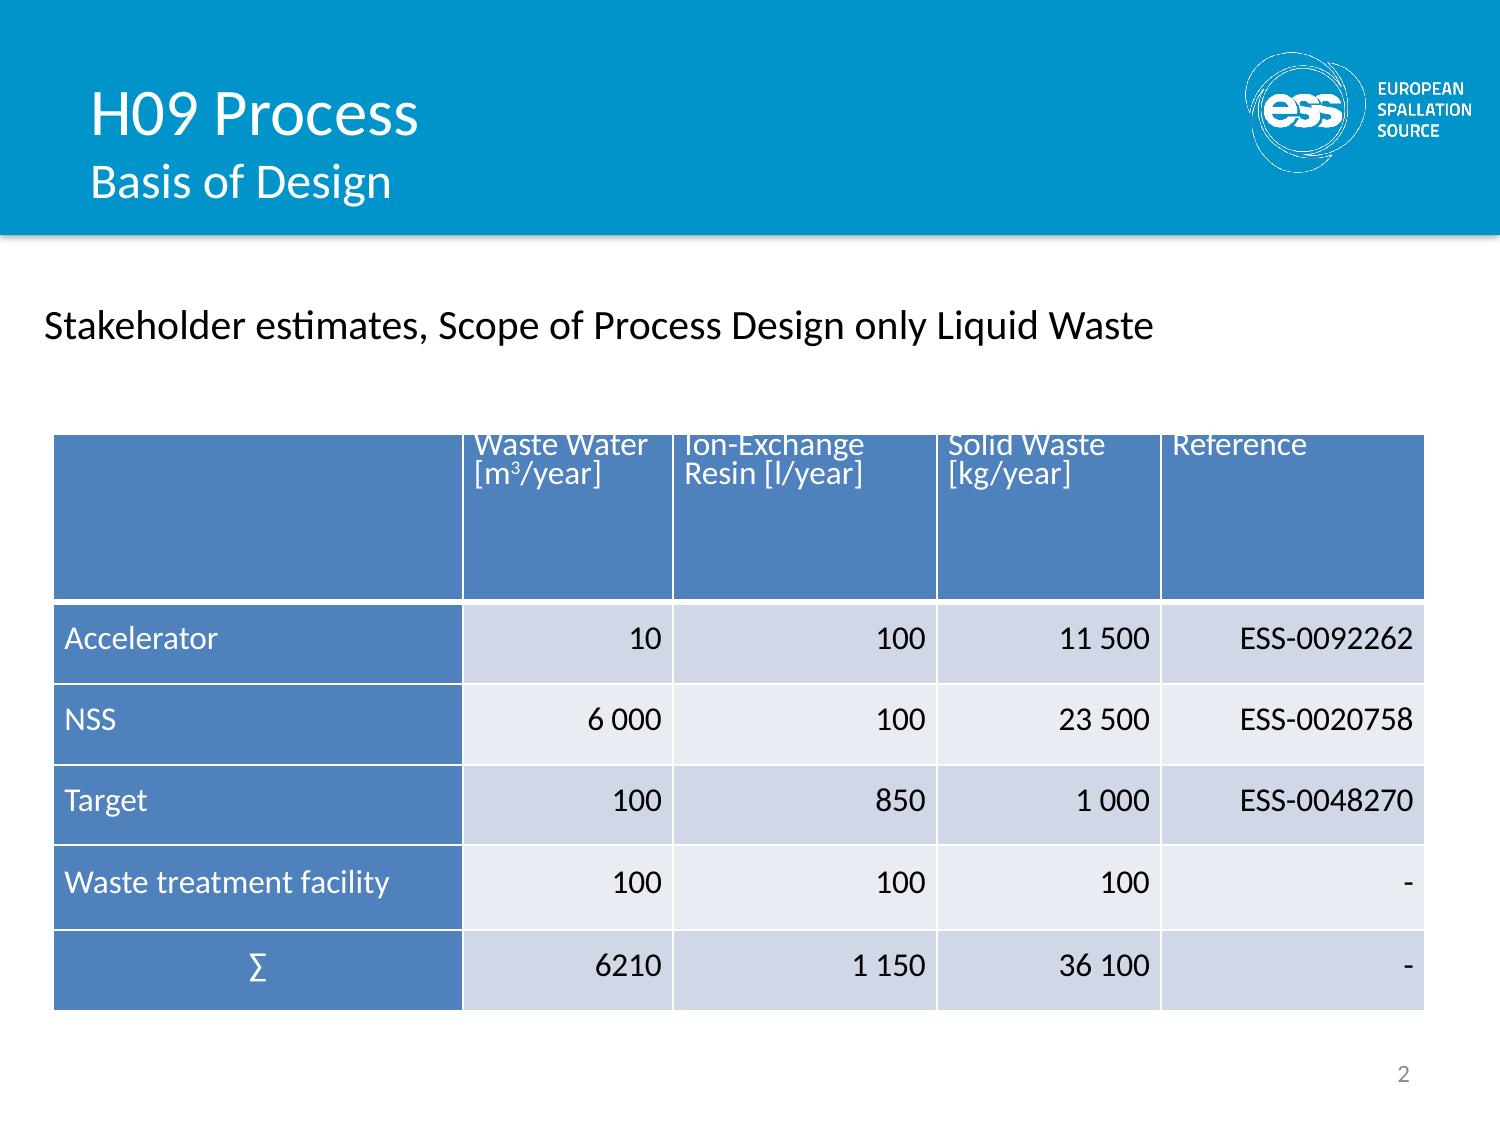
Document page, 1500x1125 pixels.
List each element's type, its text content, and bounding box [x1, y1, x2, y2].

table_cell 36 100 [938, 931, 1160, 1010]
picture [1422, 125, 1428, 134]
table_cell ESS-0048270 [1162, 766, 1424, 844]
table_cell 100 [674, 605, 936, 683]
picture [1418, 104, 1423, 115]
table_header Solid Waste [kg/year] [938, 435, 1160, 599]
table_cell ESS-0020758 [1162, 685, 1424, 764]
table_cell 1 000 [938, 766, 1160, 844]
picture [1389, 104, 1393, 115]
table_cell 10 [464, 605, 672, 683]
table_cell 100 [938, 846, 1160, 929]
table_header [54, 435, 462, 599]
table_cell ∑ [54, 931, 462, 1010]
table_cell - [1162, 846, 1424, 929]
table_cell 23 500 [938, 685, 1160, 764]
table_cell 100 [674, 685, 936, 764]
table_cell 11 500 [938, 605, 1160, 683]
table_cell 6 000 [464, 685, 672, 764]
picture [1423, 83, 1430, 94]
picture [1443, 86, 1450, 93]
picture [1379, 83, 1385, 94]
picture [1264, 94, 1342, 127]
picture [1436, 104, 1444, 115]
table_cell 100 [674, 846, 936, 929]
table_cell NSS [54, 685, 462, 764]
text_box Stakeholder estimates, Scope of Process Design only Liquid Waste [29, 290, 1471, 356]
table_cell Target [54, 766, 462, 844]
table_header Waste Water [m3/year] [464, 435, 672, 599]
title H09 Process Basis of Design [75, 45, 1247, 233]
table_header Ion-Exchange Resin [l/year] [674, 435, 936, 599]
slide_number 2 [1074, 1042, 1425, 1103]
table_cell - [1162, 931, 1424, 1010]
picture [1409, 104, 1415, 115]
table_cell Waste treatment facility [54, 846, 462, 929]
table_cell 1 150 [674, 931, 936, 1010]
picture [1432, 125, 1438, 136]
table_cell 100 [464, 766, 672, 844]
table_cell 6210 [464, 931, 672, 1010]
picture [1454, 83, 1458, 94]
picture [1400, 83, 1407, 94]
table_cell 100 [464, 846, 672, 929]
table_cell 850 [674, 766, 936, 844]
table_header Reference [1162, 435, 1424, 599]
picture [1398, 109, 1406, 115]
table_cell Accelerator [54, 605, 462, 683]
table_cell ESS-0092262 [1162, 605, 1424, 683]
